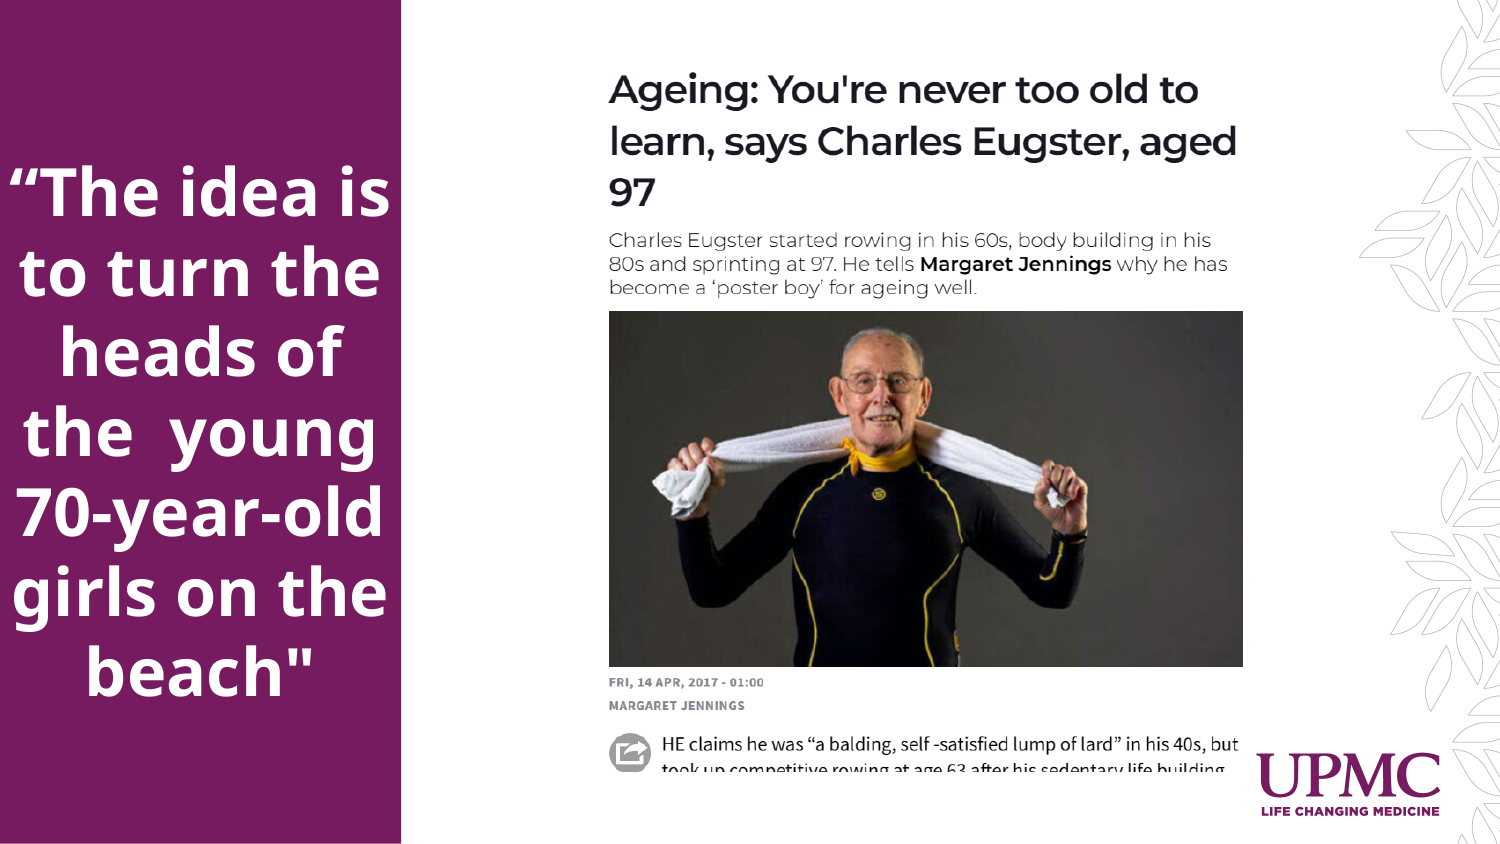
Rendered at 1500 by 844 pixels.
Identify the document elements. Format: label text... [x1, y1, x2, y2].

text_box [593, 72, 1257, 772]
picture [402, 0, 1500, 844]
text_box “The idea is to turn the heads of the young 70-year-old girls on the beach" [0, 0, 402, 844]
